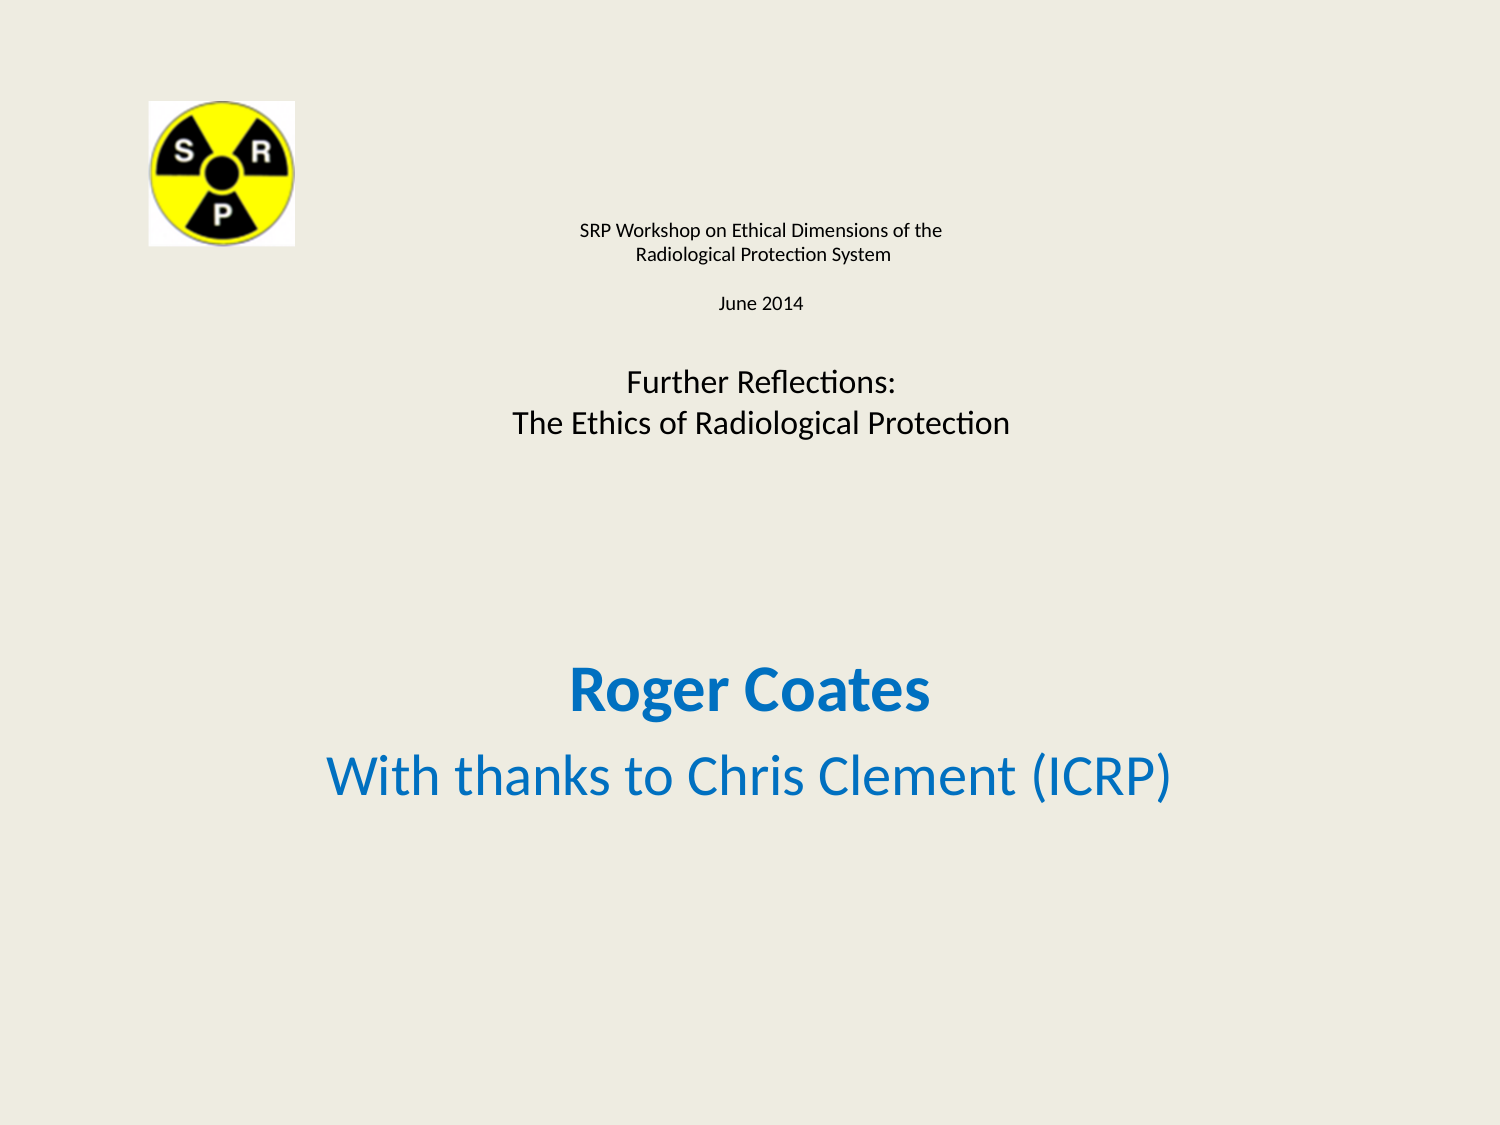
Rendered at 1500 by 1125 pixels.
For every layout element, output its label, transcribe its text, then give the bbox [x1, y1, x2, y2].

picture [147, 101, 295, 249]
subtitle Roger Coates With thanks to Chris Clement (ICRP) [225, 637, 1275, 925]
title SRP Workshop on Ethical Dimensions of the Radiological Protection System June 2014 Further Reflections: The Ethics of Radiological Protection [123, 208, 1399, 450]
